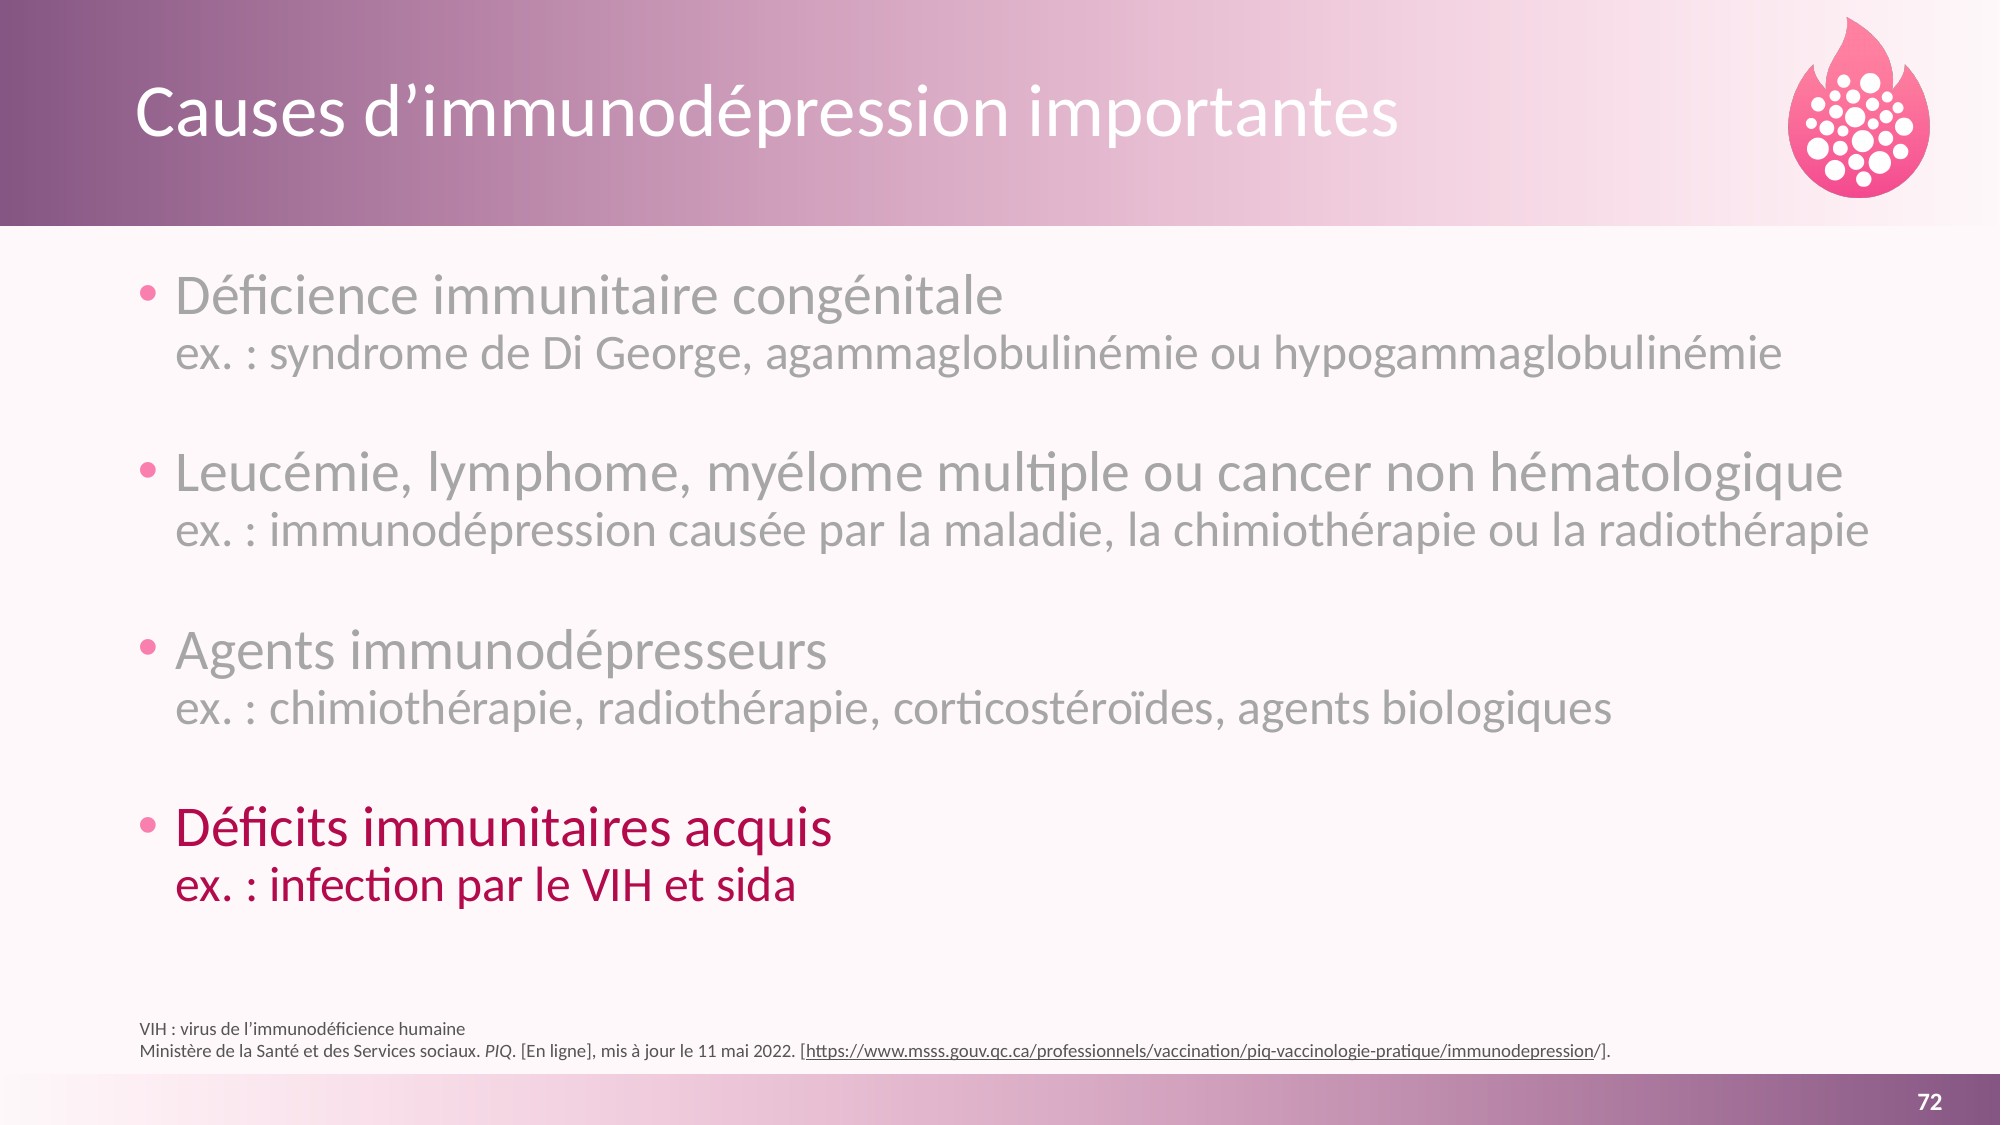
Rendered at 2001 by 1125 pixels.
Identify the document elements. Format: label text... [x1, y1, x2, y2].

slide_number 72 [1860, 1074, 2000, 1125]
title Causes d’immunodépression importantes [120, 26, 1841, 199]
picture [1788, 17, 1930, 198]
list Déficience immunitaire congénitale ex. : syndrome de Di George, agammaglobulinémie ou hypogammaglobulinémie Leucémie, lymphome, myélome multiple ou cancer non hématologique ex. : immunodépression causée par la maladie, la chimiothérapie ou la radiothérapie Agents immunodépresseurs ex. : chimiothérapie, radiothérapie, corticostéroïdes, agents biologiques Déficits immunitaires acquis ex. : infection par le VIH et sida [123, 257, 1905, 968]
text_box VIH : virus de l’immunodéficience humaine Ministère de la Santé et des Services sociaux. PIQ. [En ligne], mis à jour le 11 mai 2022. [https://www.msss.gouv.qc.ca/professionnels/vaccination/piq-vaccinologie-pratique/immunodepression/]. [124, 968, 1875, 1069]
